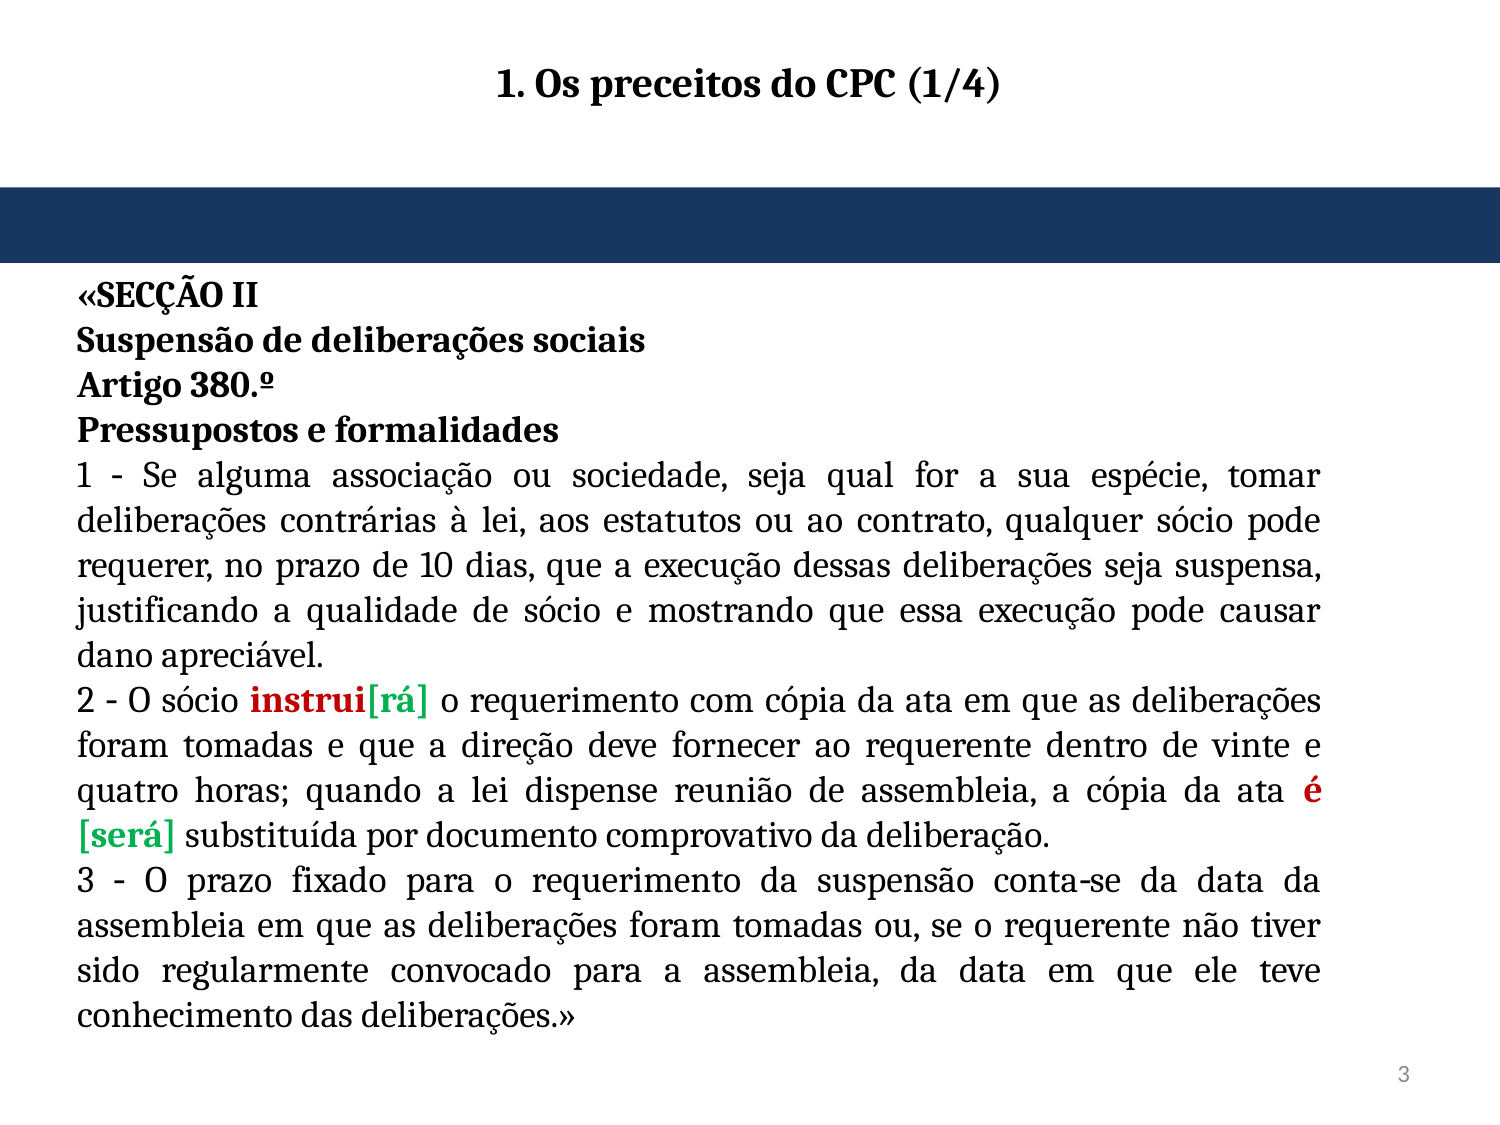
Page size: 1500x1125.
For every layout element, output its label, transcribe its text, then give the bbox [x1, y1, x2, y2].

title 1. Os preceitos do CPC (1/4) [0, 0, 1500, 185]
text_box «SECÇÃO II Suspensão de deliberações sociais Artigo 380.º Pressupostos e formalidades 1 ‐ Se alguma associação ou sociedade, seja qual for a sua espécie, tomar deliberações contrárias à lei, aos estatutos ou ao contrato, qualquer sócio pode requerer, no prazo de 10 dias, que a execução dessas deliberações seja suspensa, justificando a qualidade de sócio e mostrando que essa execução pode causar dano apreciável. 2 ‐ O sócio instrui[rá] o requerimento com cópia da ata em que as deliberações foram tomadas e que a direção deve fornecer ao requerente dentro de vinte e quatro horas; quando a lei dispense reunião de assembleia, a cópia da ata é [será] substituída por documento comprovativo da deliberação. 3 ‐ O prazo fixado para o requerimento da suspensão conta‐se da data da assembleia em que as deliberações foram tomadas ou, se o requerente não tiver sido regularmente convocado para a assembleia, da data em que ele teve conhecimento das deliberações.» [62, 262, 1338, 1043]
text_box [0, 185, 1500, 265]
slide_number 3 [1074, 1042, 1425, 1103]
